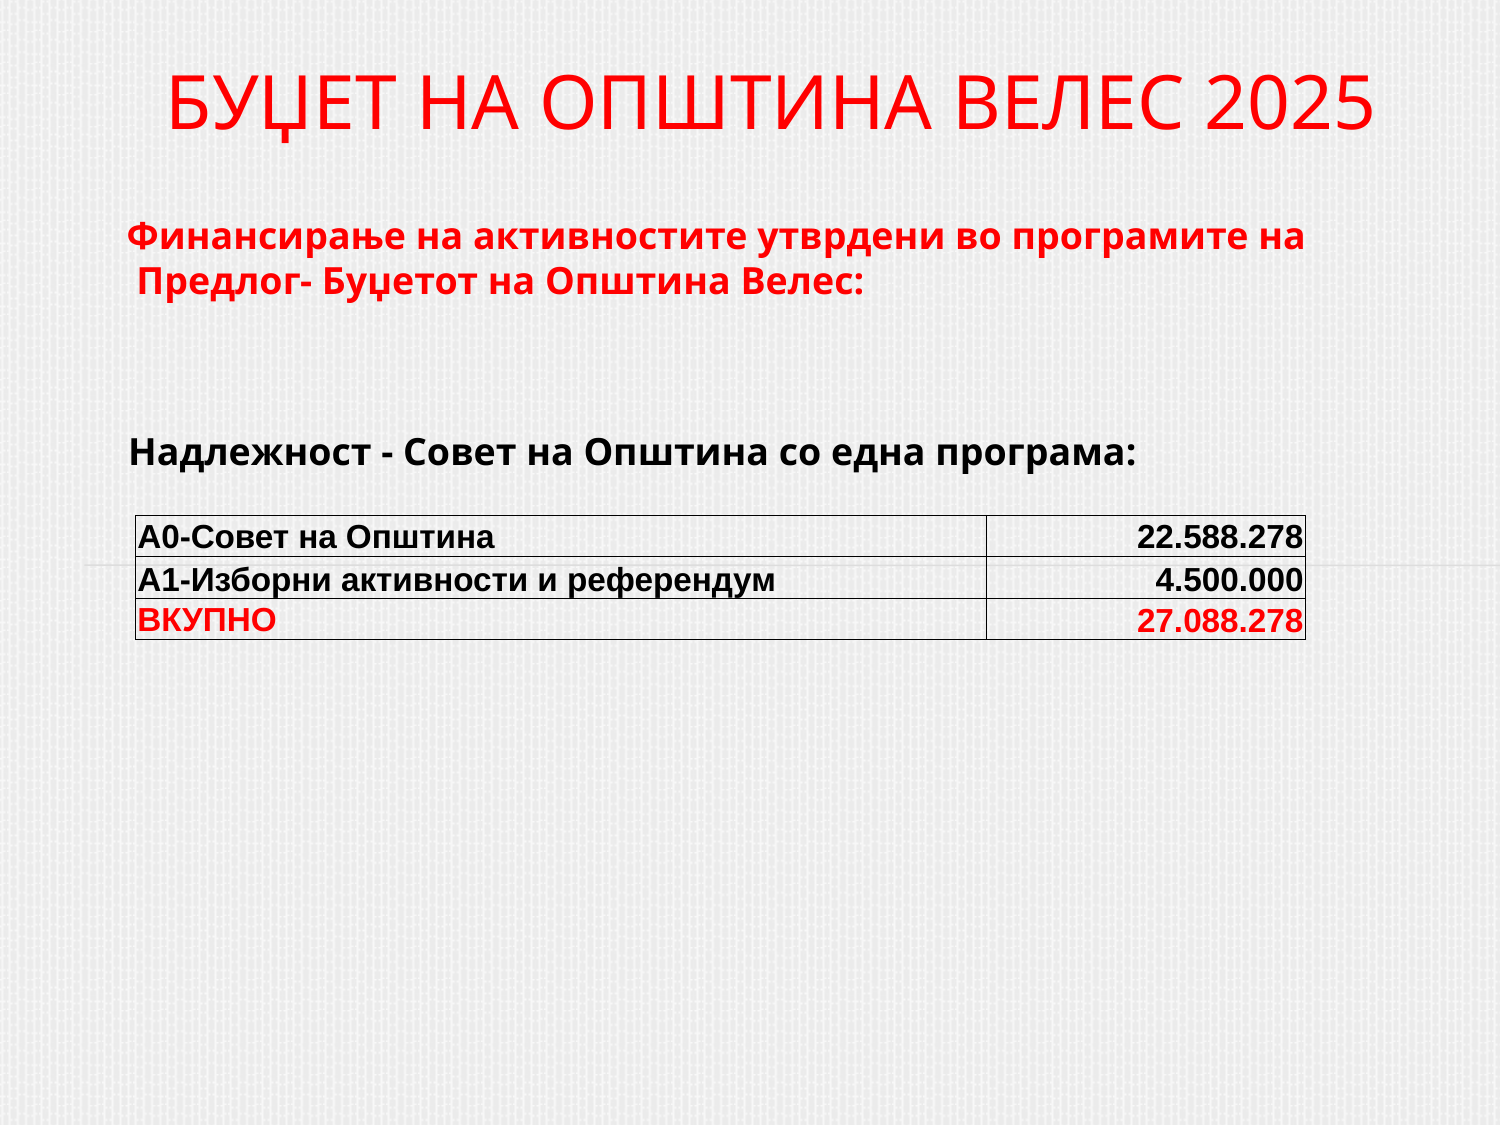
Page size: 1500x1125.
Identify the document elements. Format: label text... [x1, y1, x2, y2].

table_cell A1-Изборни активности и референдум [136, 557, 986, 598]
table_header 22.588.278 [987, 516, 1305, 556]
table_header А0-Совет на Општина [136, 516, 986, 556]
table_cell ВКУПНО [136, 599, 986, 639]
text_box Финансирање на активностите утврдени во програмите на Предлог- Буџетот на Општина Велес: [111, 204, 1483, 310]
text_box Надлежност - Совет на Општина со една програма: [113, 420, 1413, 481]
table_cell 4.500.000 [987, 557, 1305, 598]
table_cell 27.088.278 [987, 599, 1305, 639]
title БУЏЕТ НА ОПШТИНА ВЕЛЕС 2025 [70, 46, 1454, 164]
